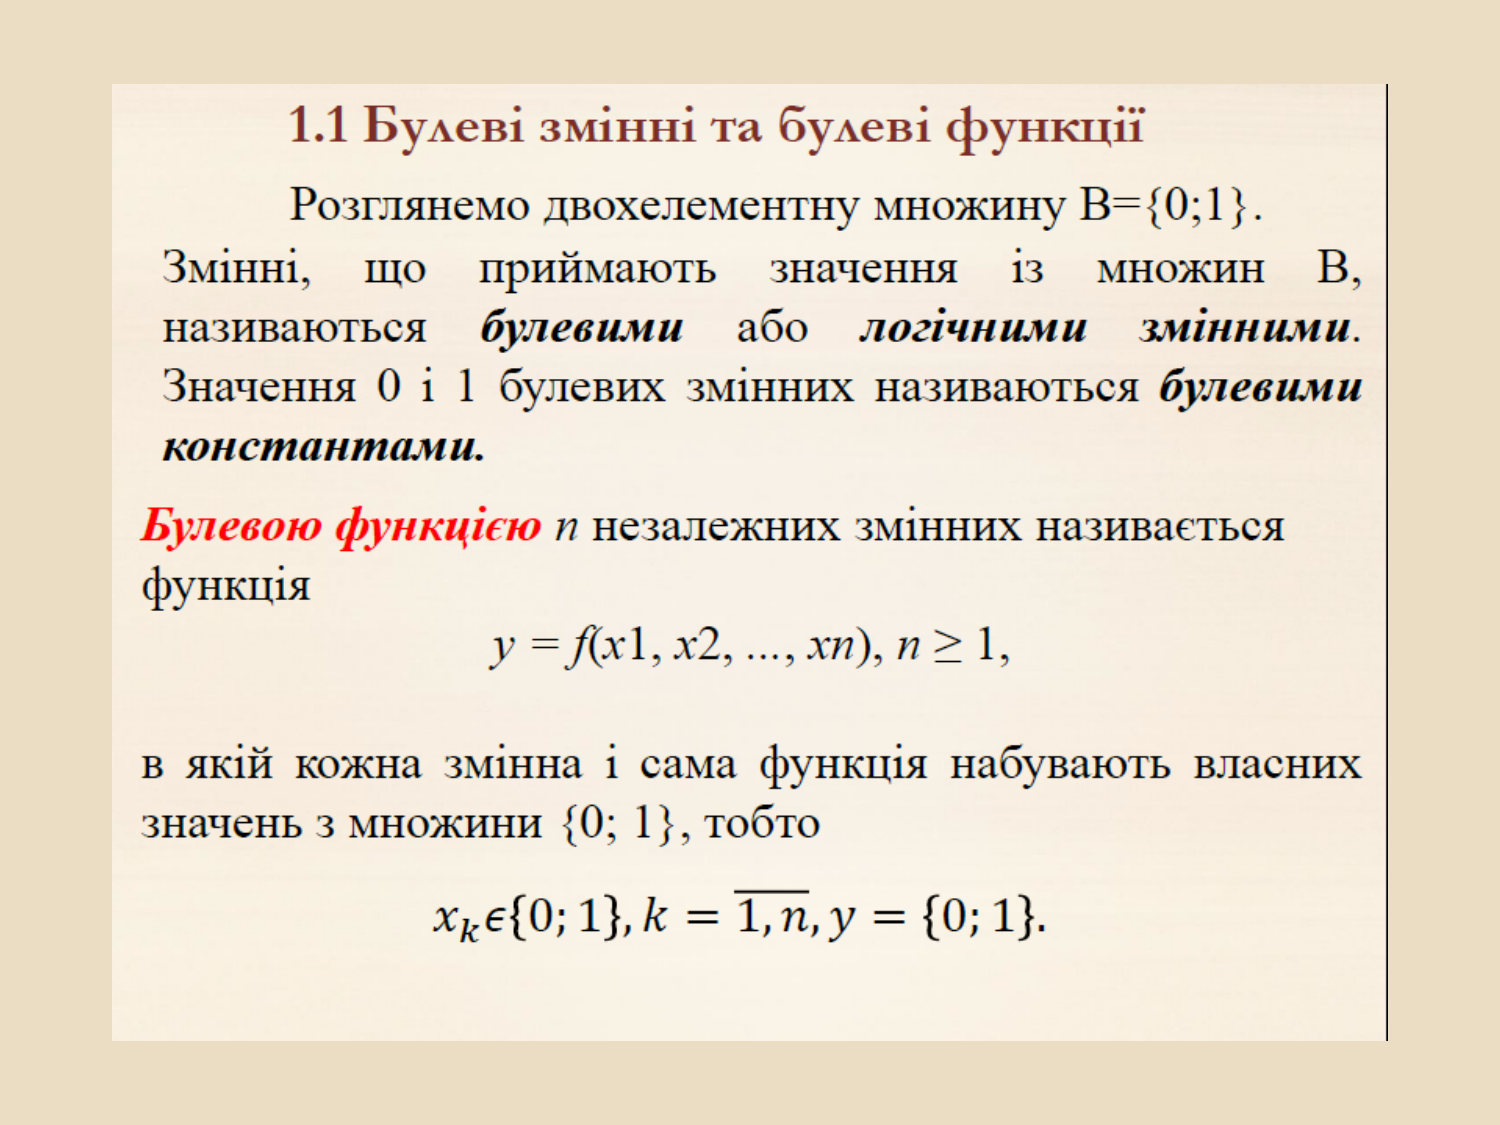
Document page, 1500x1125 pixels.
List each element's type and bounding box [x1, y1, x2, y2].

picture [112, 84, 1388, 1041]
